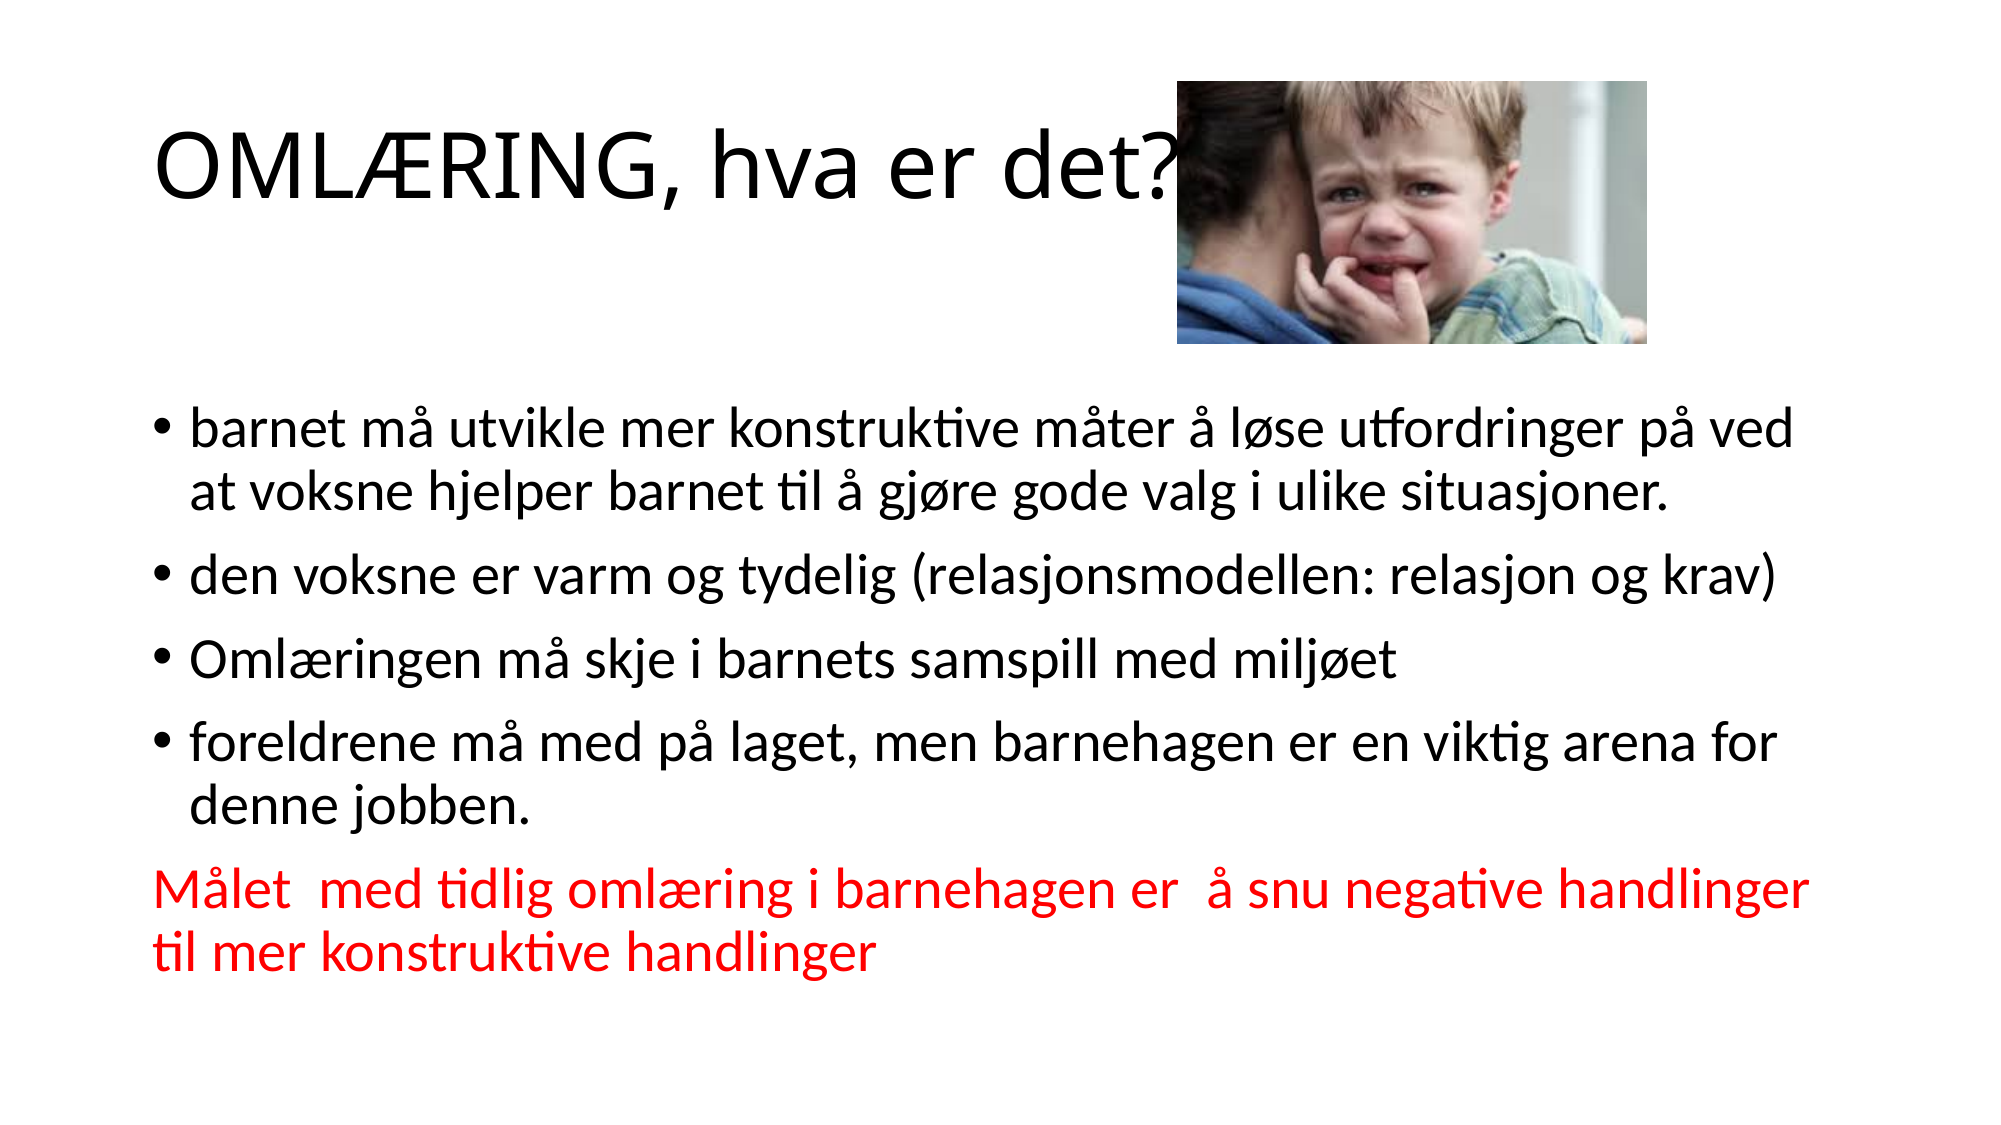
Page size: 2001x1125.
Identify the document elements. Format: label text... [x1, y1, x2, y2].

list barnet må utvikle mer konstruktive måter å løse utfordringer på ved at voksne hjelper barnet til å gjøre gode valg i ulike situasjoner. den voksne er varm og tydelig (relasjonsmodellen: relasjon og krav) Omlæringen må skje i barnets samspill med miljøet foreldrene må med på laget, men barnehagen er en viktig arena for denne jobben. Målet med tidlig omlæring i barnehagen er å snu negative handlinger til mer konstruktive handlinger [137, 299, 1863, 1014]
title OMLÆRING, hva er det? [137, 59, 1863, 278]
picture [1177, 81, 1647, 344]
